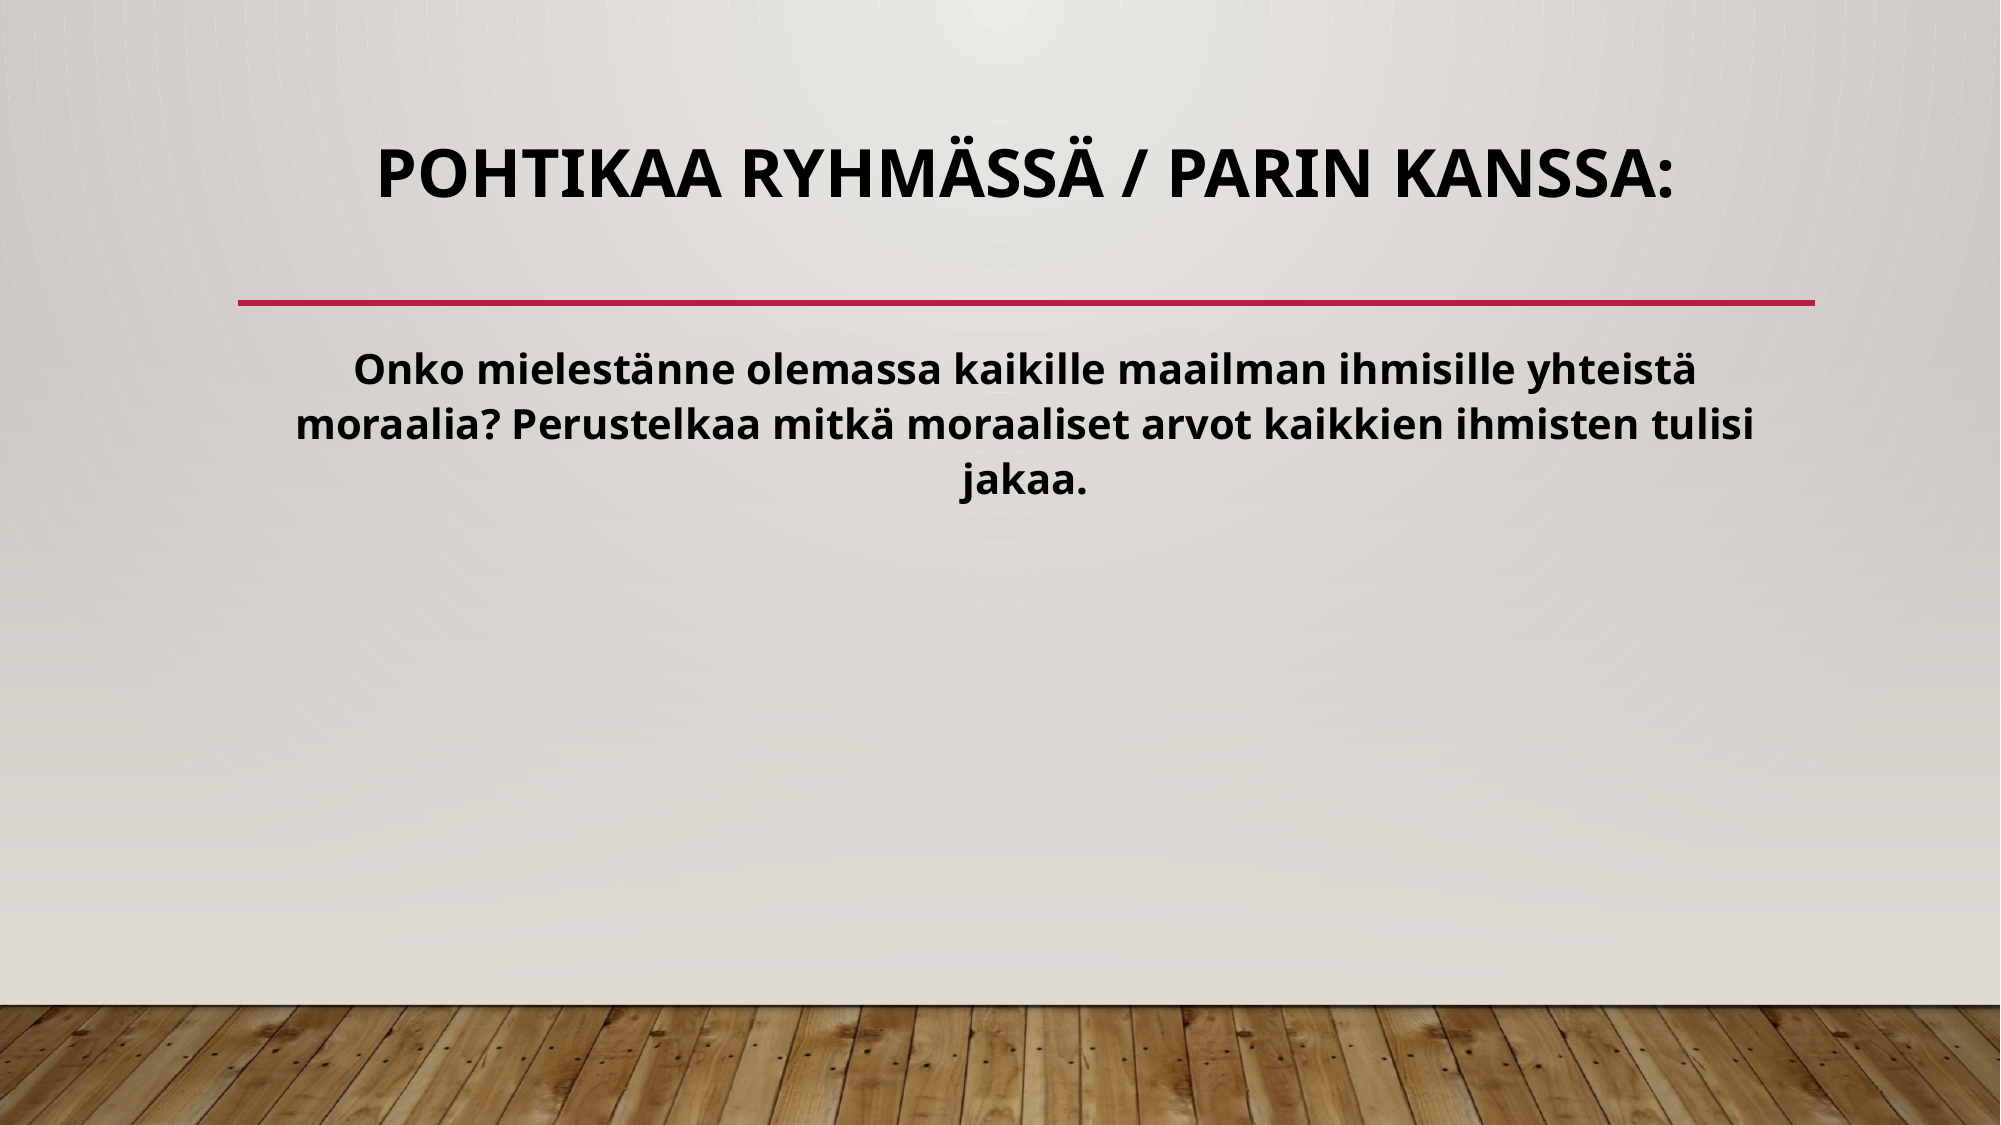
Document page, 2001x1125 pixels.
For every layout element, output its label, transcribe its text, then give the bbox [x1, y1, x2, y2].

title POHTIKAA RYHMÄSSÄ / PARIN KANSSA: [238, 131, 1814, 305]
picture [0, 1005, 2000, 1125]
list Onko mielestänne olemassa kaikille maailman ihmisille yhteistä moraalia? Perustelkaa mitkä moraaliset arvot kaikkien ihmisten tulisi jakaa. [238, 330, 1814, 897]
